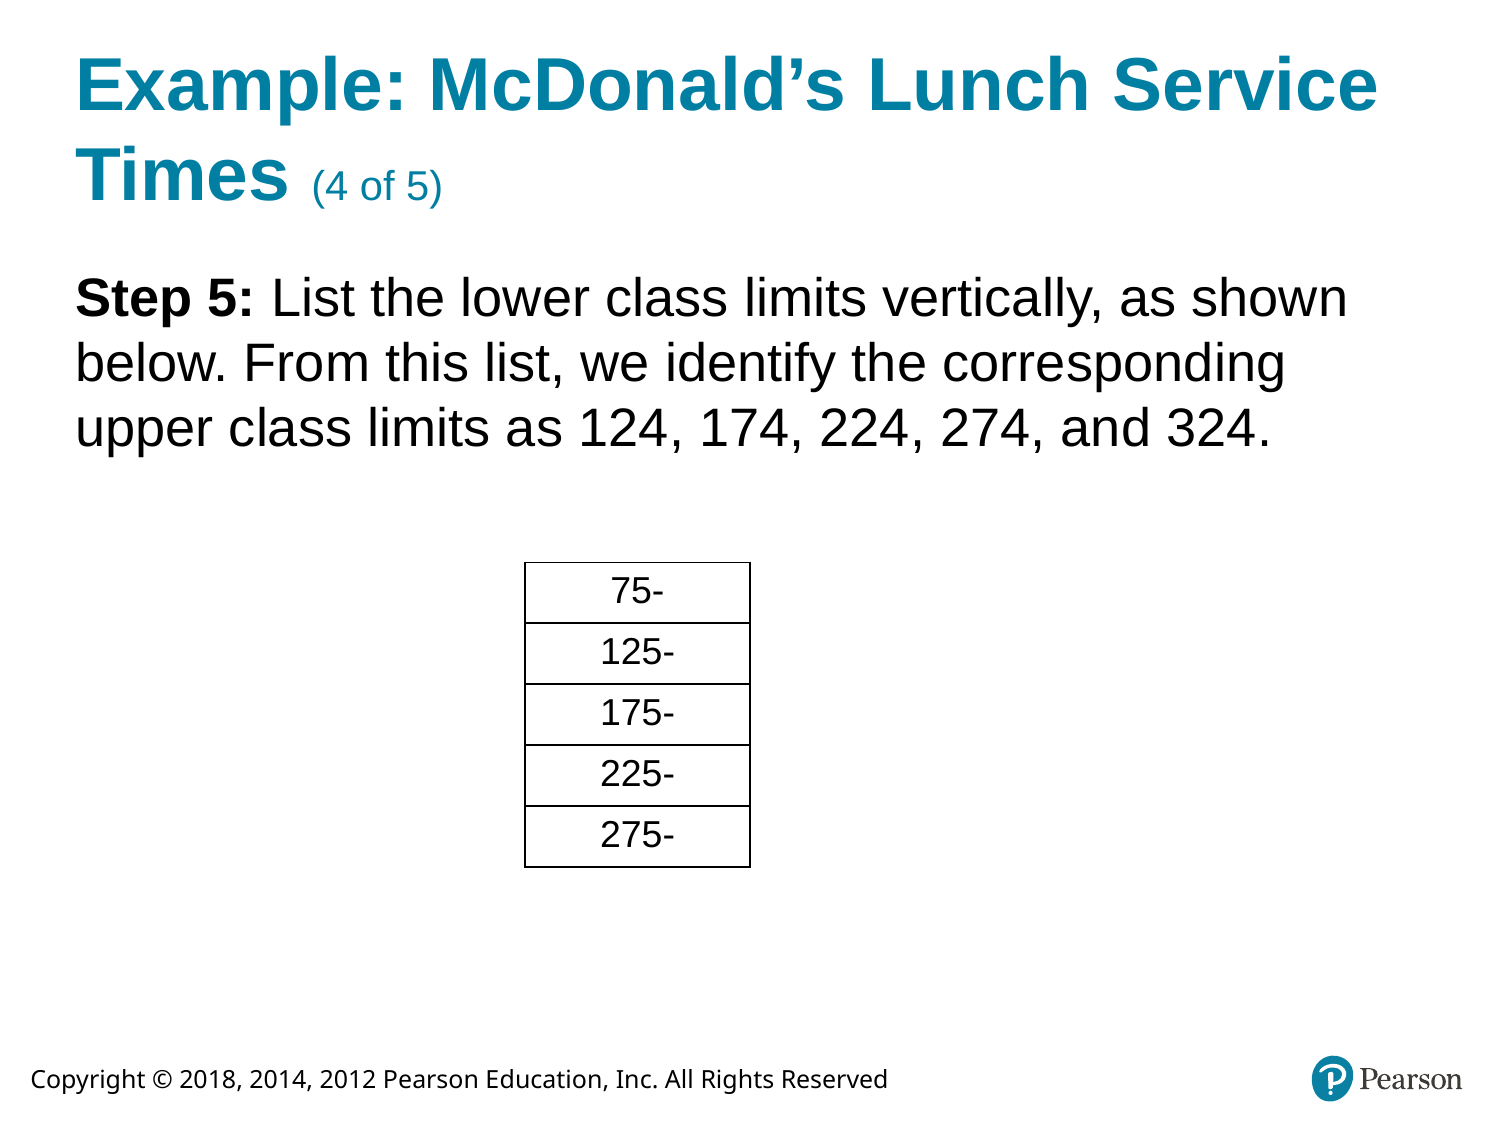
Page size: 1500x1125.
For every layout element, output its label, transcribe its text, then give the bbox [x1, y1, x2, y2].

table_cell 125- [526, 624, 749, 683]
table_cell 175- [526, 685, 749, 744]
title Example: McDonald’s Lunch Service Times (4 of 5) [75, 35, 1425, 216]
table_cell 225- [526, 746, 749, 805]
table_cell 275- [526, 807, 749, 866]
list Step 5: List the lower class limits vertically, as shown below. From this list, we identify the corresponding upper class limits as 124, 174, 224, 274, and 324. [75, 262, 1425, 513]
table_header 75- [526, 563, 749, 622]
